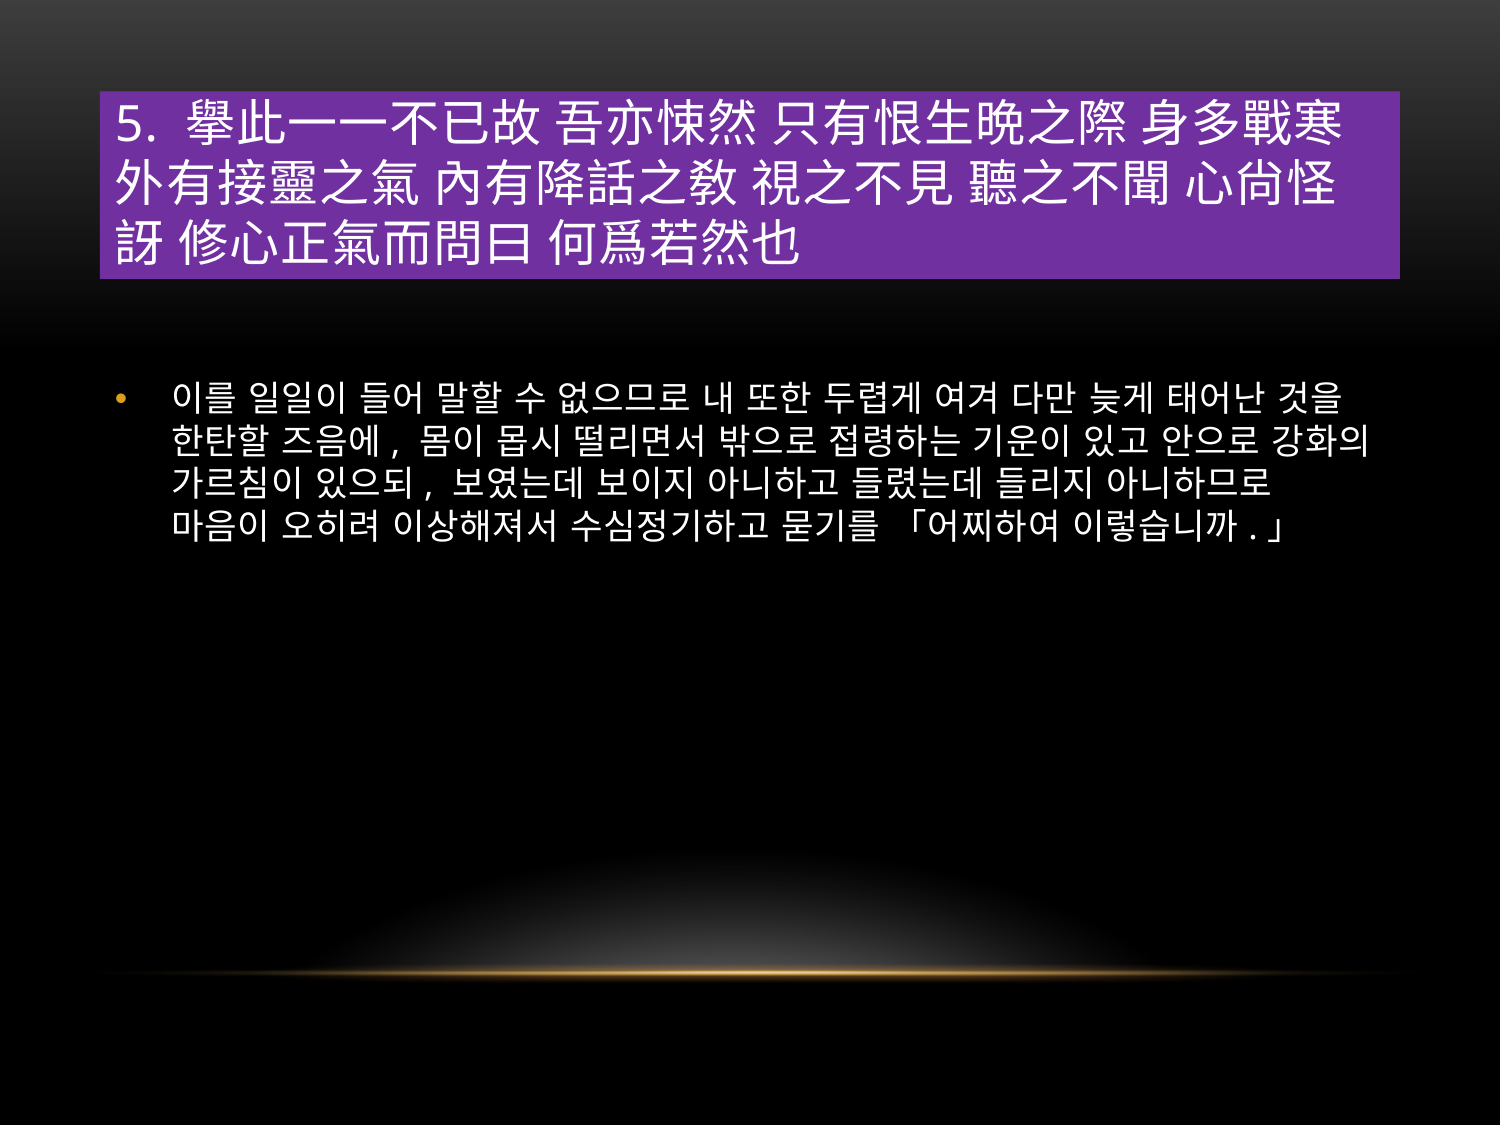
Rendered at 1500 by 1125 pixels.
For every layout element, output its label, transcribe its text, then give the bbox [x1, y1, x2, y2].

picture [0, 0, 1500, 1125]
list 이를 일일이 들어 말할 수 없으므로 내 또한 두렵게 여겨 다만 늦게 태어난 것을 한탄할 즈음에, 몸이 몹시 떨리면서 밖으로 접령하는 기운이 있고 안으로 강화의 가르침이 있으되, 보였는데 보이지 아니하고 들렸는데 들리지 아니하므로 마음이 오히려 이상해져서 수심정기하고 묻기를 「어찌하여 이렇습니까.」 [99, 368, 1400, 634]
title 5. 擧此一一不已故 吾亦悚然 只有恨生晩之際 身多戰寒 外有接靈之氣 內有降話之敎 視之不見 聽之不聞 心尙怪訝 修心正氣而問曰 何爲若然也 [99, 91, 1400, 279]
